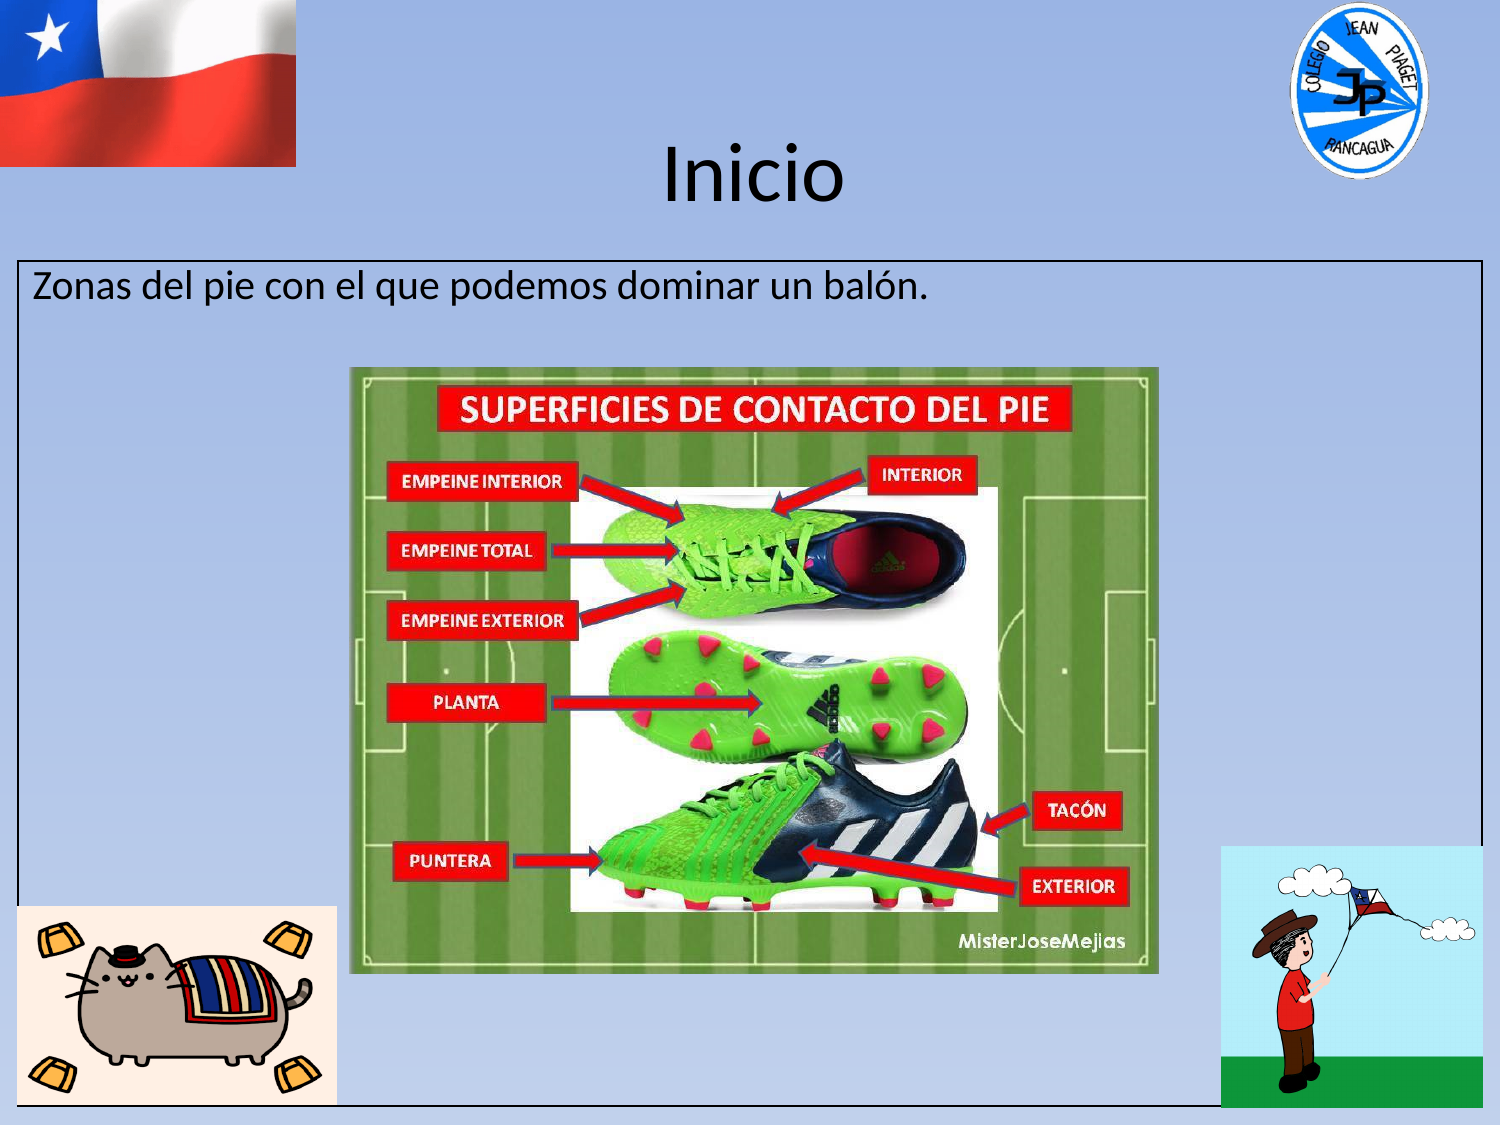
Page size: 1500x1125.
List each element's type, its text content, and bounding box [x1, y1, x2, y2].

picture [0, 0, 296, 167]
title Inicio [75, 109, 1433, 260]
picture [17, 905, 337, 1105]
picture [349, 366, 1159, 975]
picture [1257, 0, 1469, 183]
table_header Zonas del pie con el que podemos dominar un balón. [19, 262, 1481, 1105]
picture [1221, 846, 1483, 1109]
